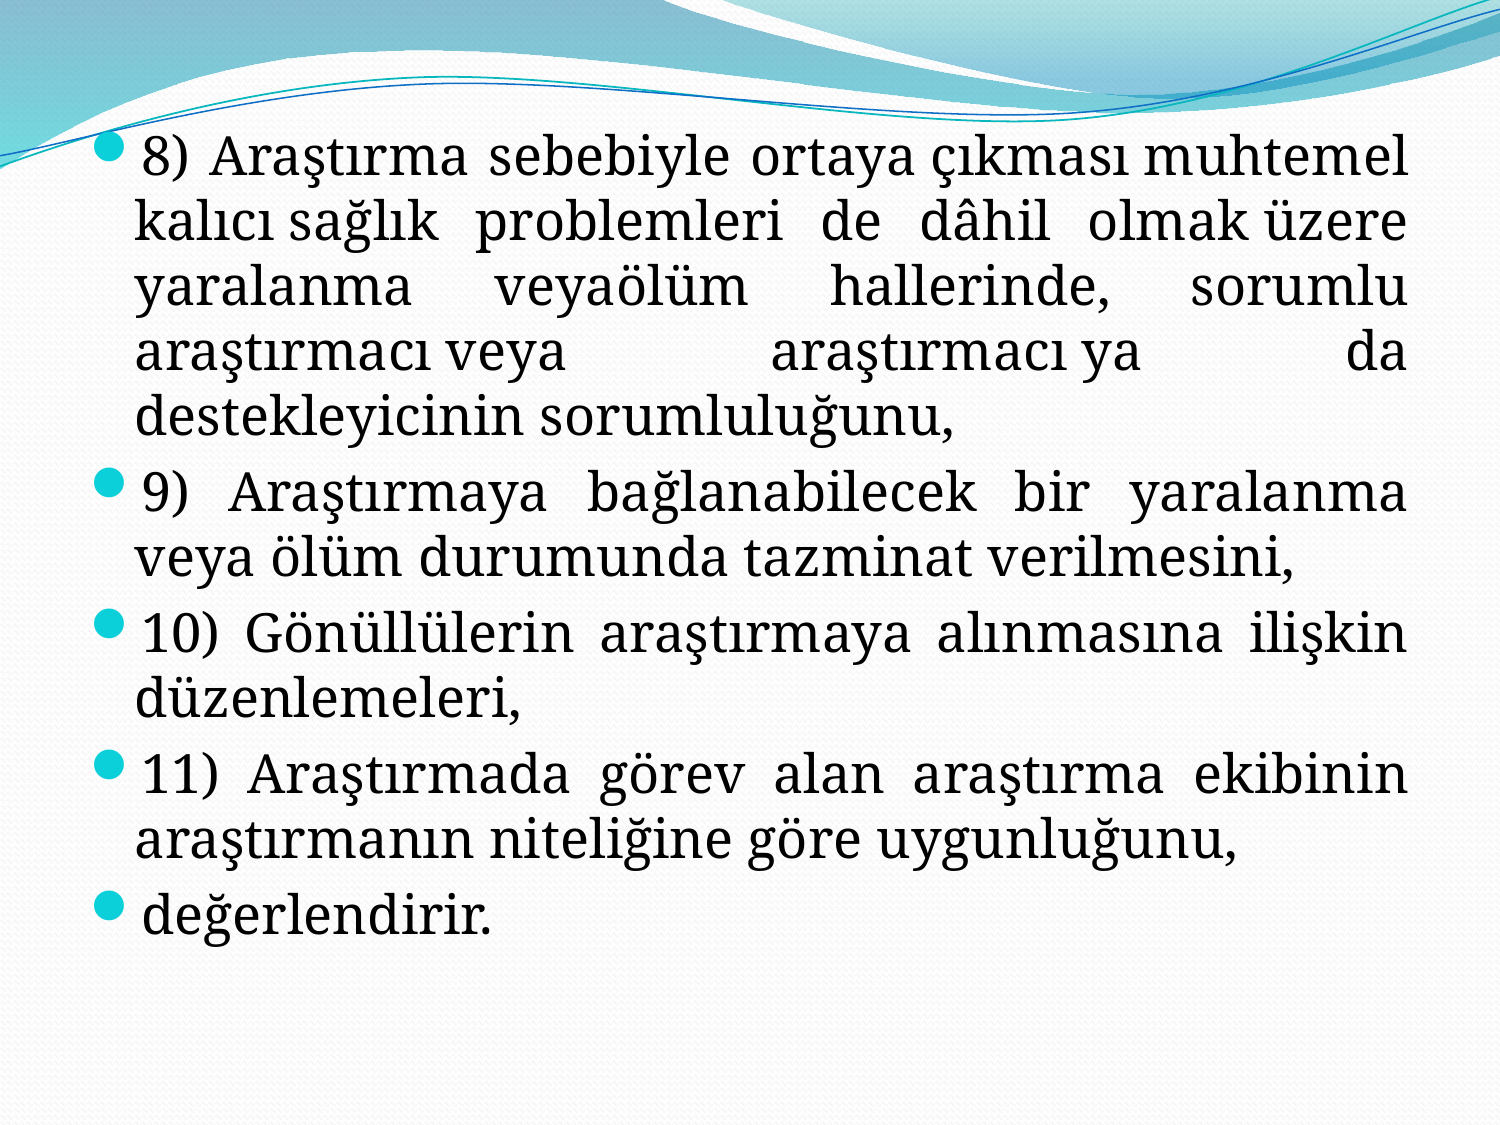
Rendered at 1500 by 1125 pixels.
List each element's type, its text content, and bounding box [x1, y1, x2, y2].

list 8) Araştırma sebebiyle ortaya çıkması muhtemel kalıcı sağlık problemleri de dâhil olmak üzere yaralanma veyaölüm hallerinde, sorumlu araştırmacı veya araştırmacı ya da destekleyicinin sorumluluğunu, 9) Araştırmaya bağlanabilecek bir yaralanma veya ölüm durumunda tazminat verilmesini, 10) Gönüllülerin araştırmaya alınmasına ilişkin düzenlemeleri, 11) Araştırmada görev alan araştırma ekibinin araştırmanın niteliğine göre uygunluğunu, değerlendirir. [75, 113, 1425, 1038]
